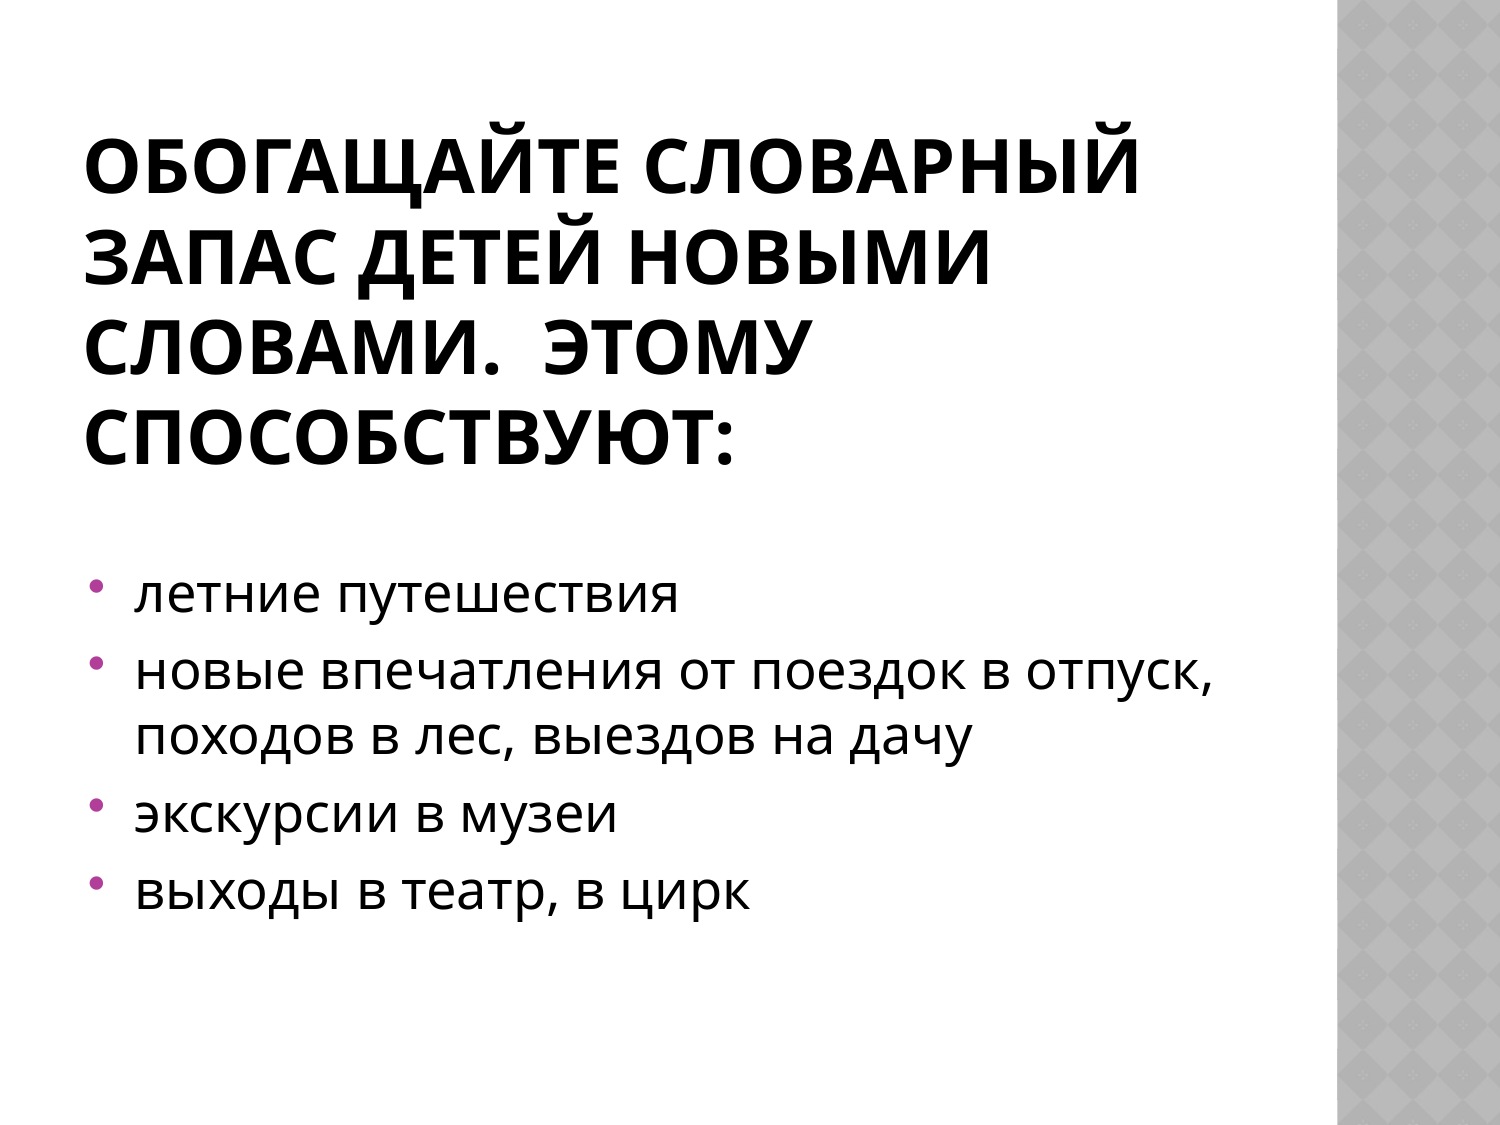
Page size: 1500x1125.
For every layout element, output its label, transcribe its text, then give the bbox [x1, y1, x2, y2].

list летние путешествия новые впечатления от поездок в отпуск, походов в лес, выездов на дачу экскурсии в музеи выходы в театр, в цирк [75, 550, 1425, 1038]
title Обогащайте словарный запас детей новыми словами. Этому способствуют: [75, 115, 1425, 480]
